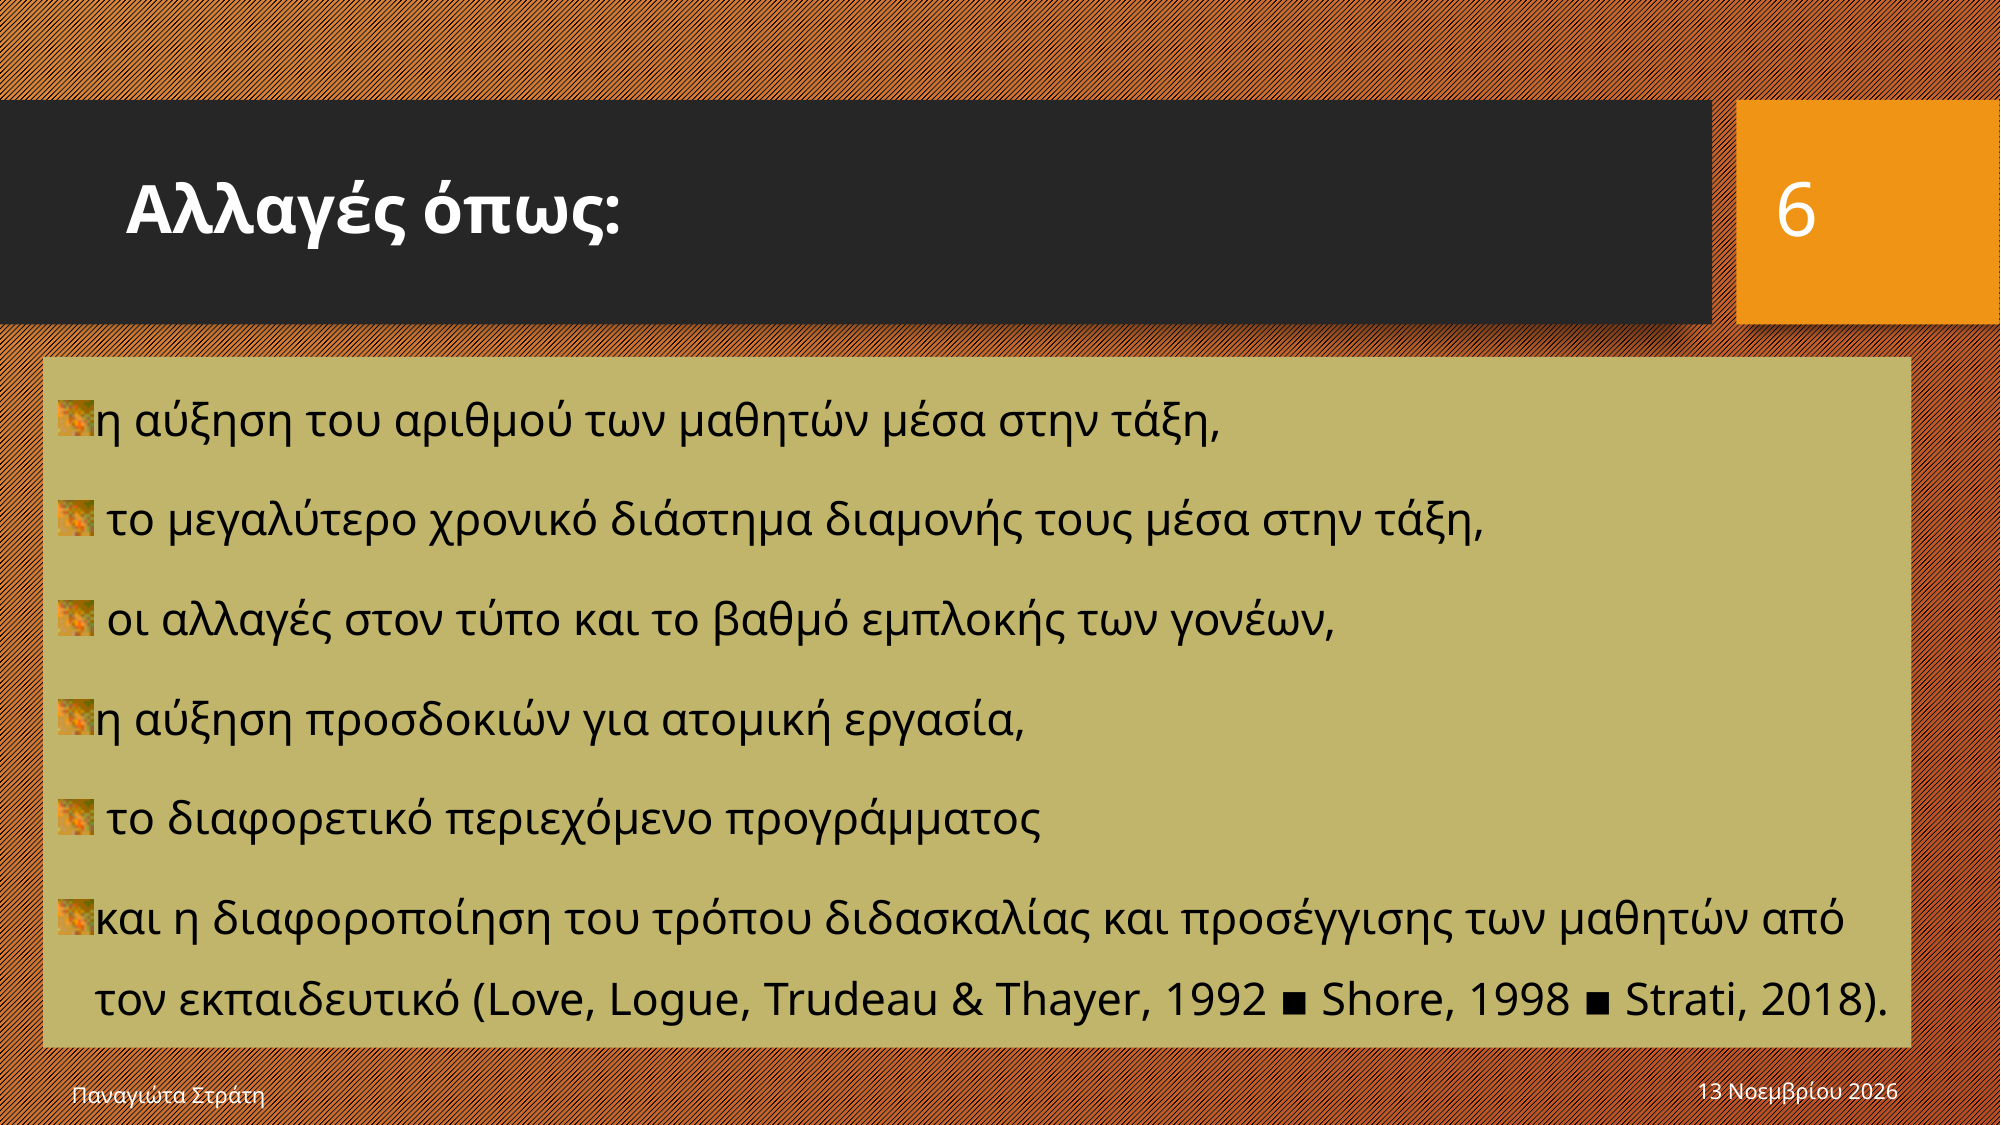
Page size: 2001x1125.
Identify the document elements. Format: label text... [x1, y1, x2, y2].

slide_number 6 [1760, 123, 1950, 303]
list η αύξηση του αριθμού των μαθητών μέσα στην τάξη, το μεγαλύτερο χρονικό διάστημα διαμονής τους μέσα στην τάξη, οι αλλαγές στον τύπο και το βαθμό εμπλοκής των γονέων, η αύξηση προσδοκιών για ατομική εργασία, το διαφορετικό περιεχόμενο προγράμματος και η διαφοροποίηση του τρόπου διδασκαλίας και προσέγγισης των μαθητών από τον εκπαιδευτικό (Love, Logue, Trudeau & Thayer, 1992 ▪ Shore, 1998 ▪ Strati, 2018). [43, 356, 1912, 1048]
title Αλλαγές όπως: [111, 123, 1689, 301]
slide_number 22 Δεκεμβρίου 2019 [1550, 1059, 1914, 1125]
picture [0, 0, 2000, 1125]
footer Παναγιώτα Στράτη [56, 1065, 1184, 1125]
